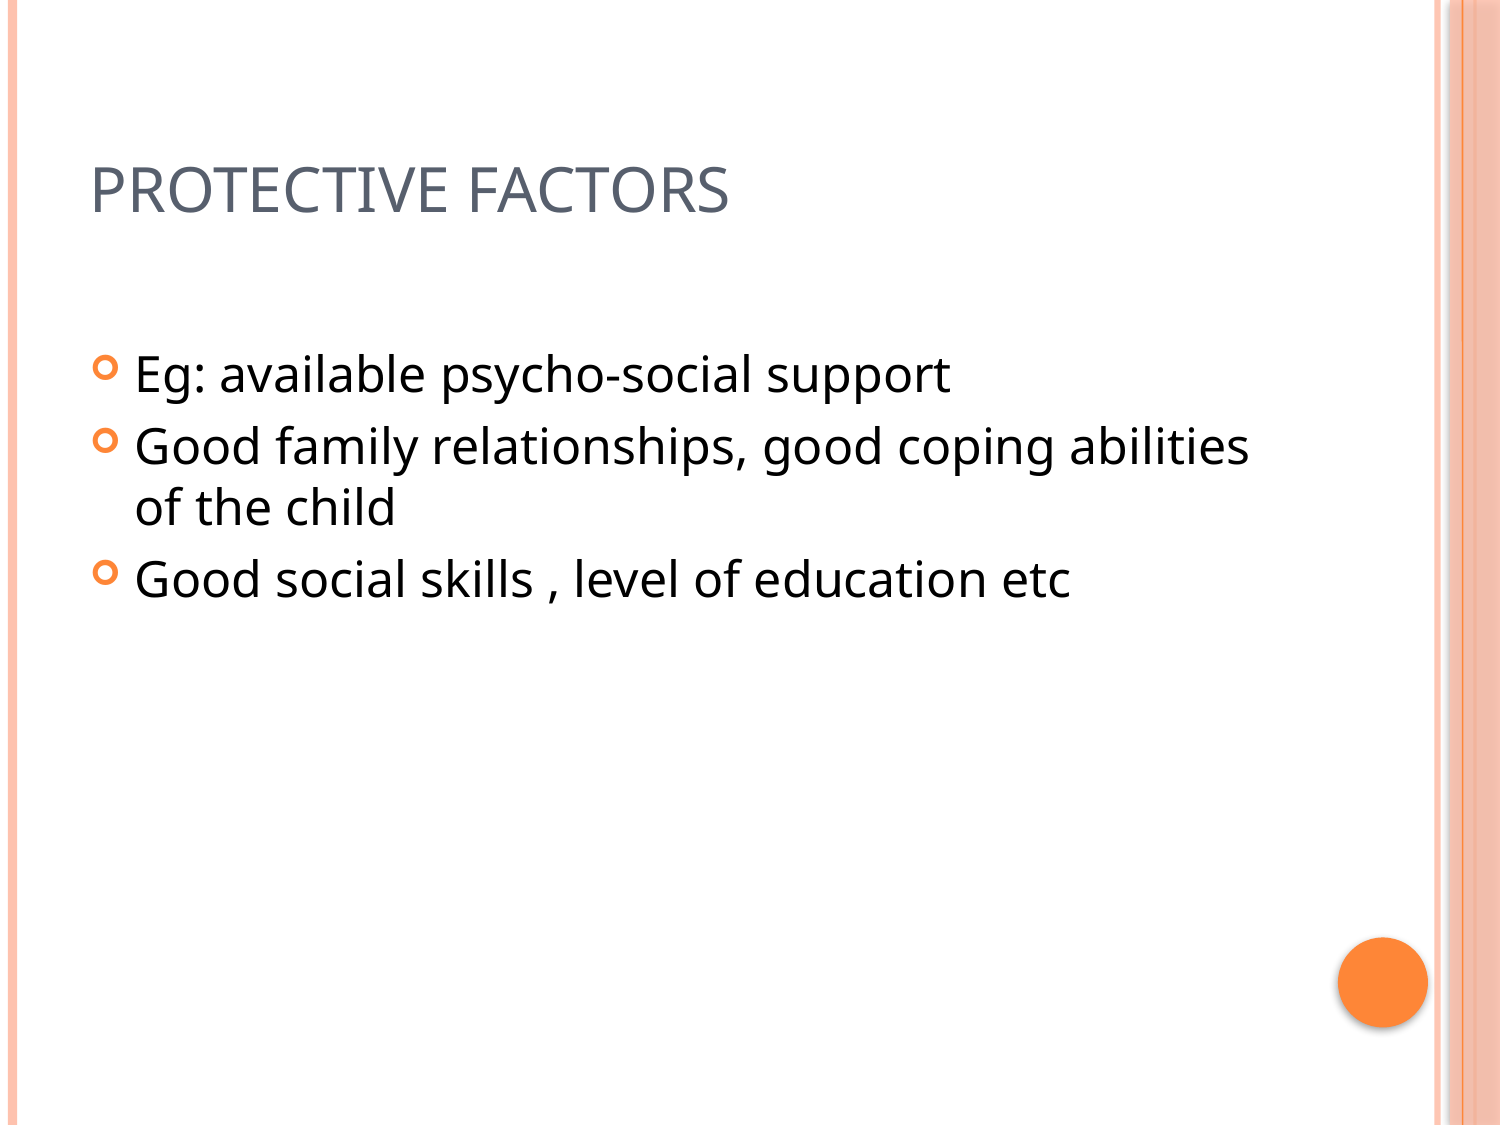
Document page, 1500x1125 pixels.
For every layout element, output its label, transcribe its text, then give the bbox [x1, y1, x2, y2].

list Eg: available psycho-social support Good family relationships, good coping abilities of the child Good social skills , level of education etc [75, 262, 1300, 1062]
title Protective Factors [75, 45, 1300, 233]
